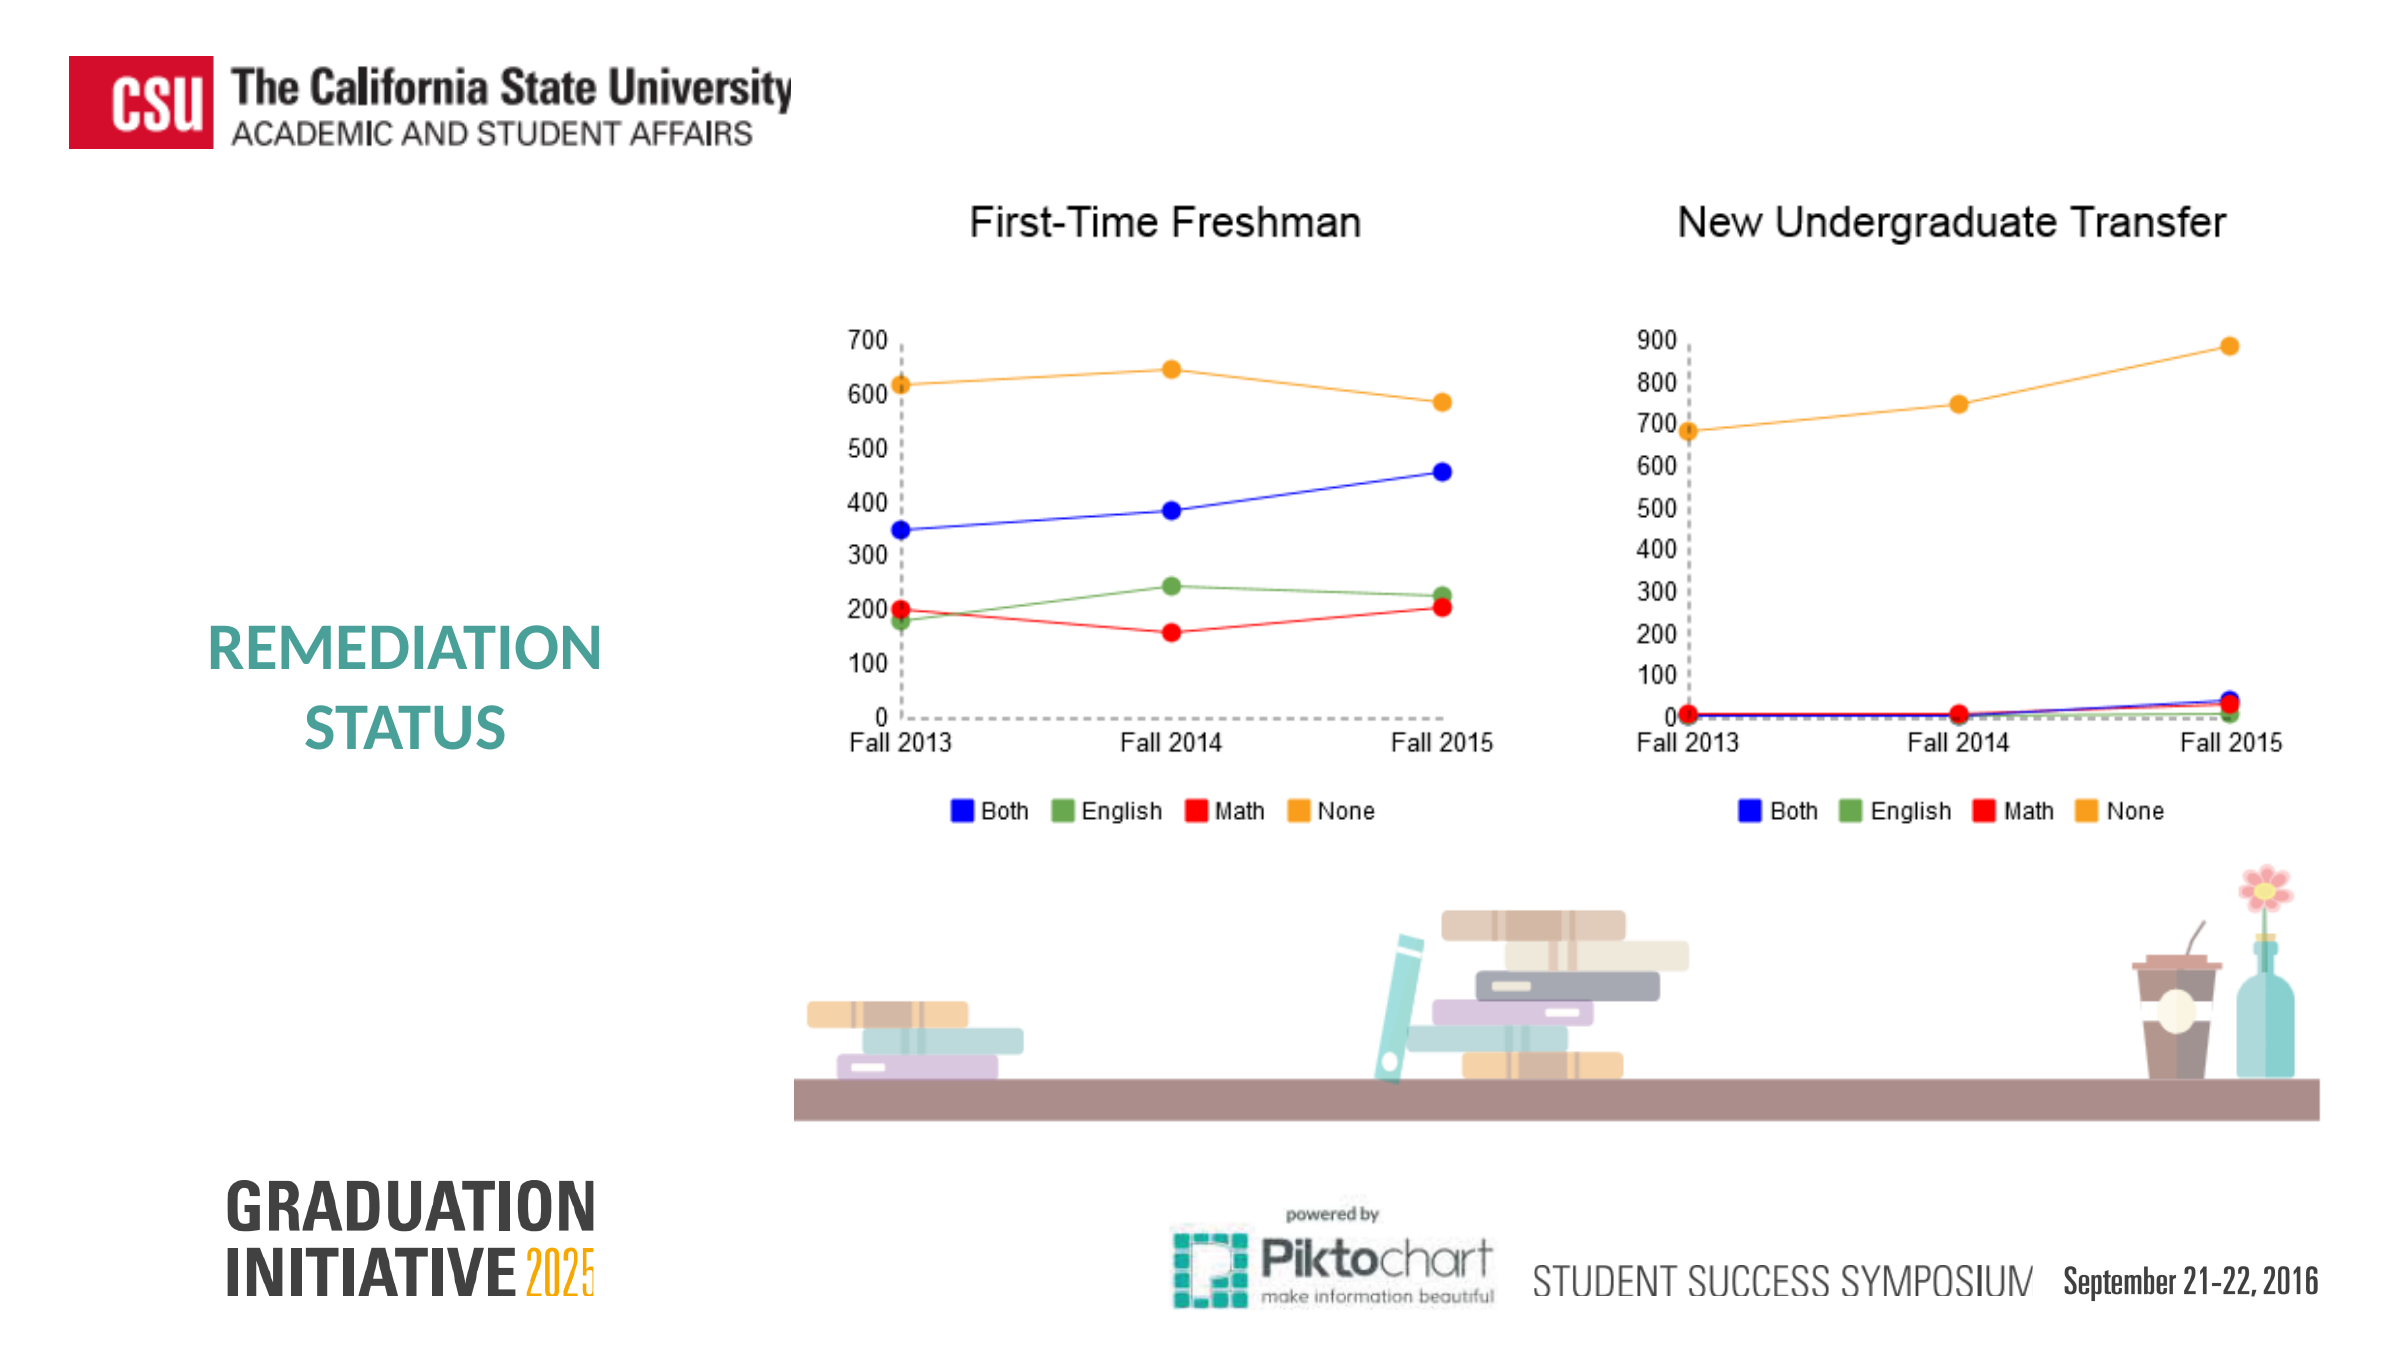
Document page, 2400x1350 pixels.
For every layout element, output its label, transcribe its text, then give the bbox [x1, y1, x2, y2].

picture [794, 156, 2328, 1145]
picture [1159, 1194, 1504, 1313]
text_box REMEDIATION STATUS [113, 595, 698, 771]
picture [2032, 1258, 2350, 1312]
